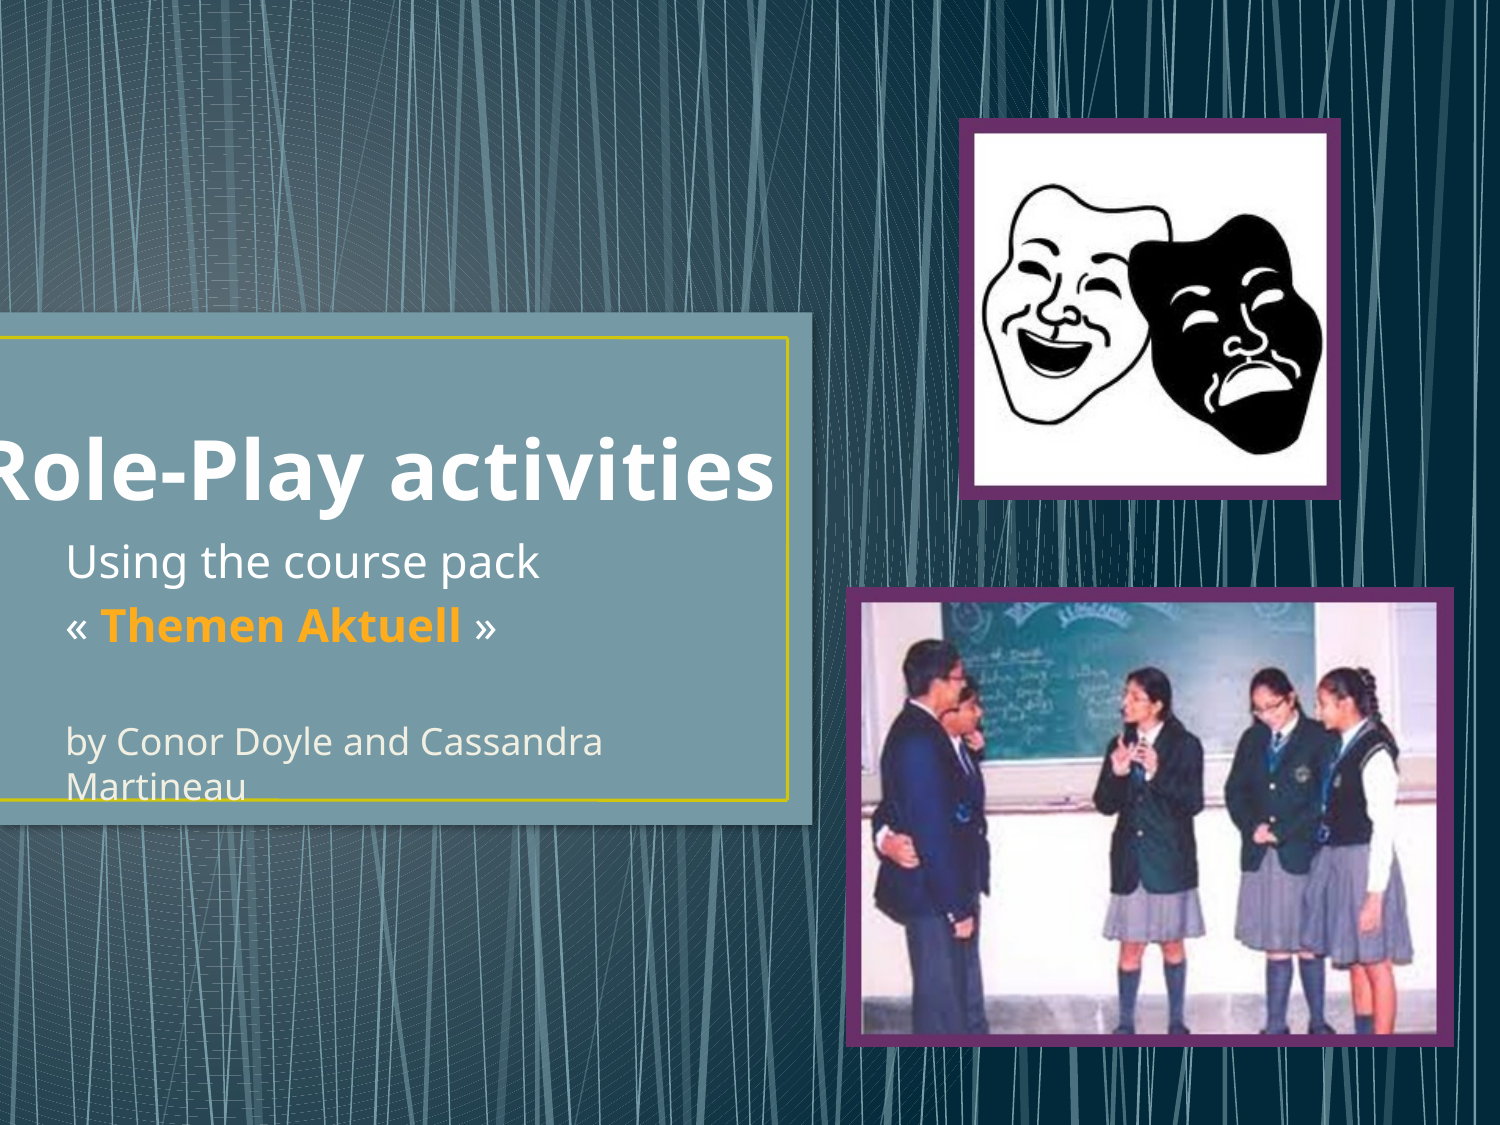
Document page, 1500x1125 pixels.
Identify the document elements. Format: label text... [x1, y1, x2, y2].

picture [959, 112, 1340, 501]
picture [845, 581, 1453, 1048]
title Role-Play activities [0, 137, 963, 525]
picture [1121, 506, 1128, 515]
picture [935, 1053, 943, 1062]
subtitle Using the course pack « Themen Aktuell » by Conor Doyle and Cassandra Martineau [50, 525, 750, 916]
